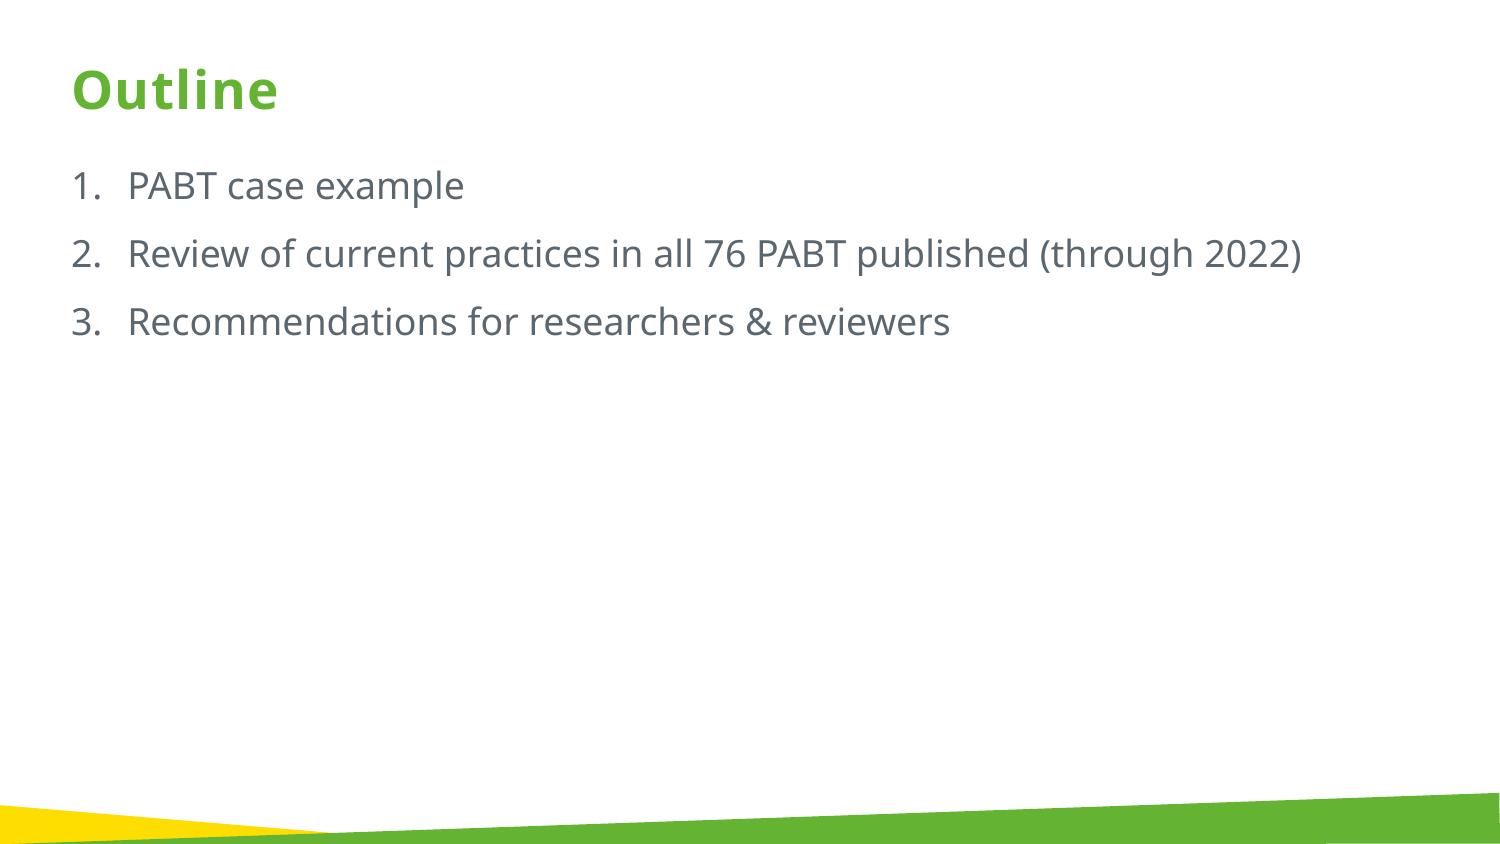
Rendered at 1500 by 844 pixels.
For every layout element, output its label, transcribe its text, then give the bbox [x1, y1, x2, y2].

text_box Outline [56, 56, 1363, 147]
text_box PABT case example Review of current practices in all 76 PABT published (through 2022) Recommendations for researchers & reviewers [56, 149, 1435, 351]
